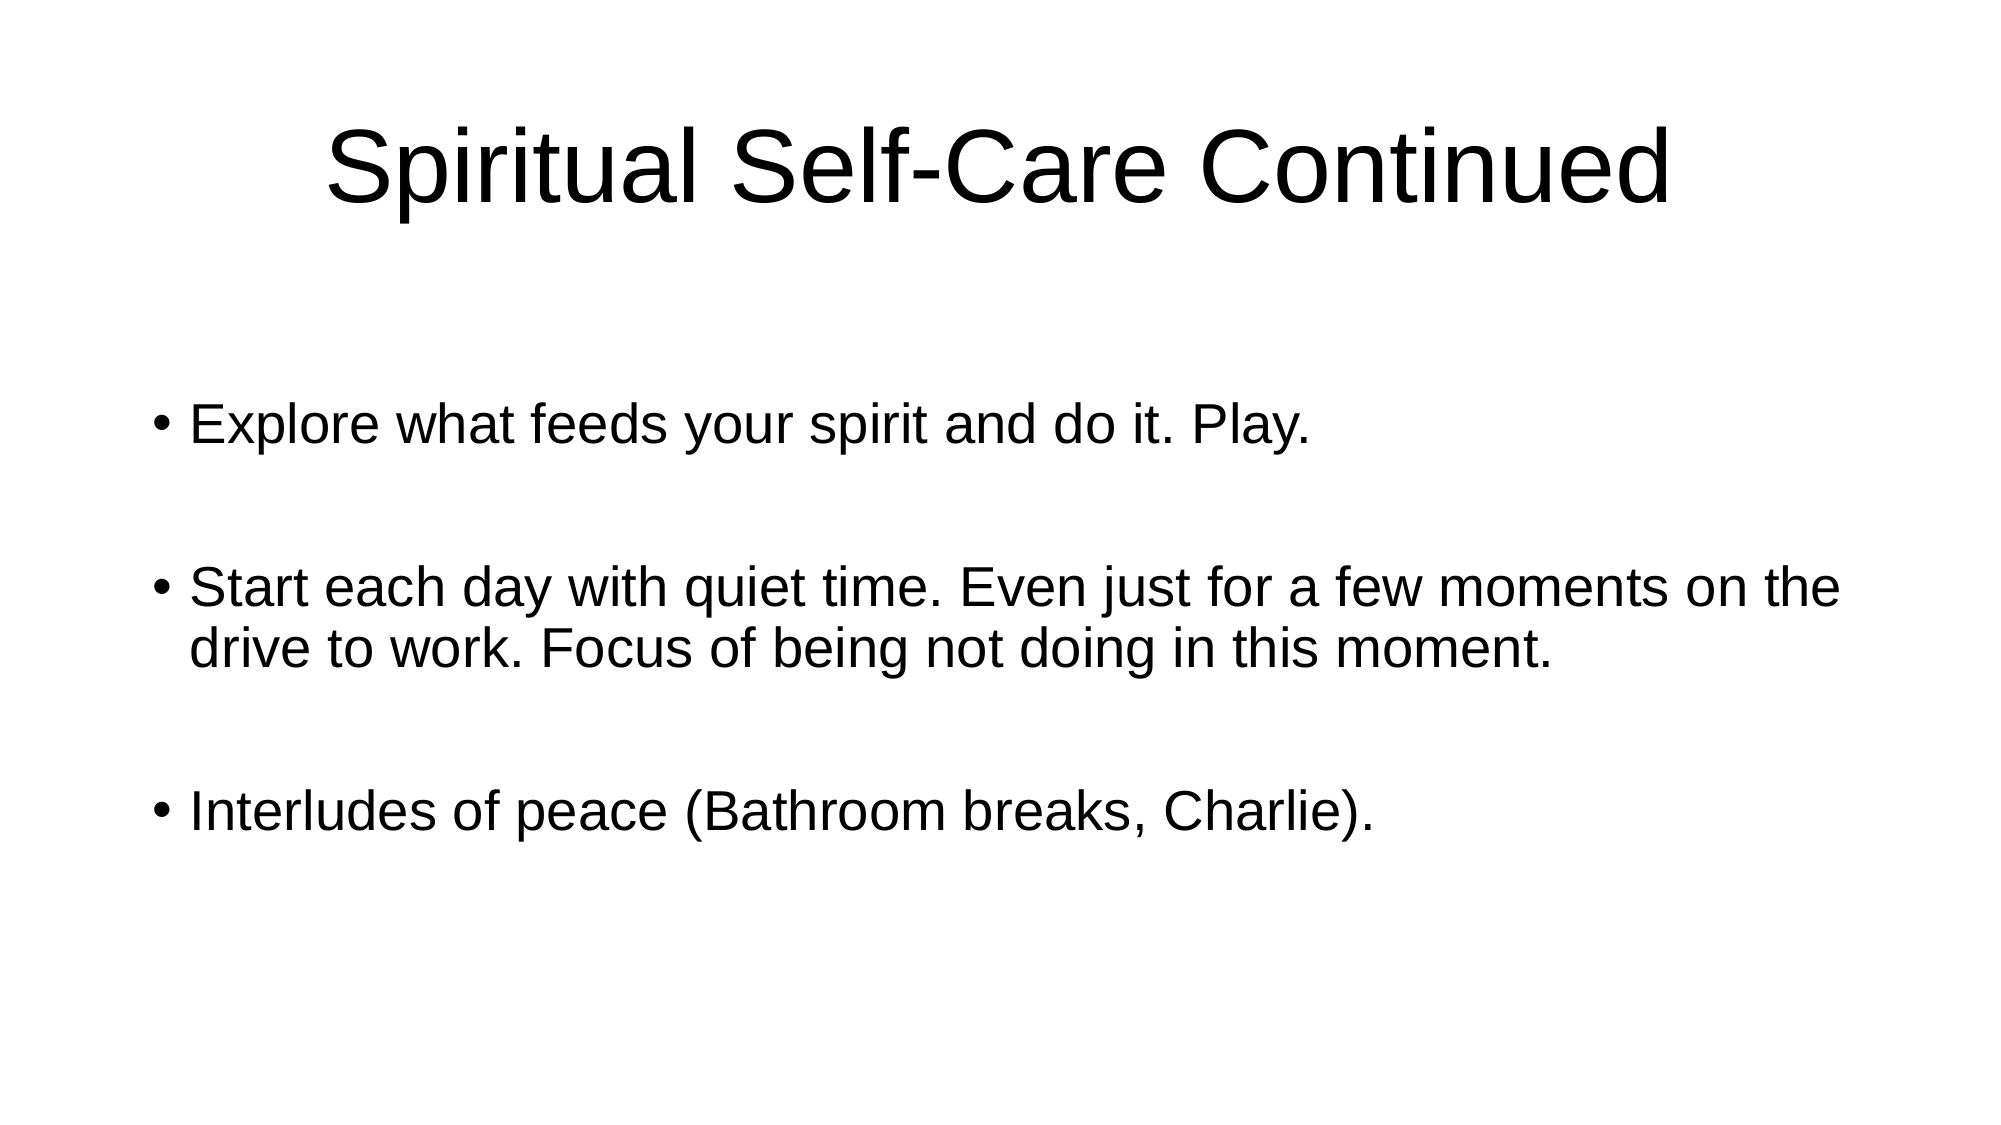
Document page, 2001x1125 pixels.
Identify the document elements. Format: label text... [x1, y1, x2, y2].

title Spiritual Self-Care Continued [137, 59, 1863, 278]
list Explore what feeds your spirit and do it. Play. Start each day with quiet time. Even just for a few moments on the drive to work. Focus of being not doing in this moment. Interludes of peace (Bathroom breaks, Charlie). [137, 299, 1863, 1014]
